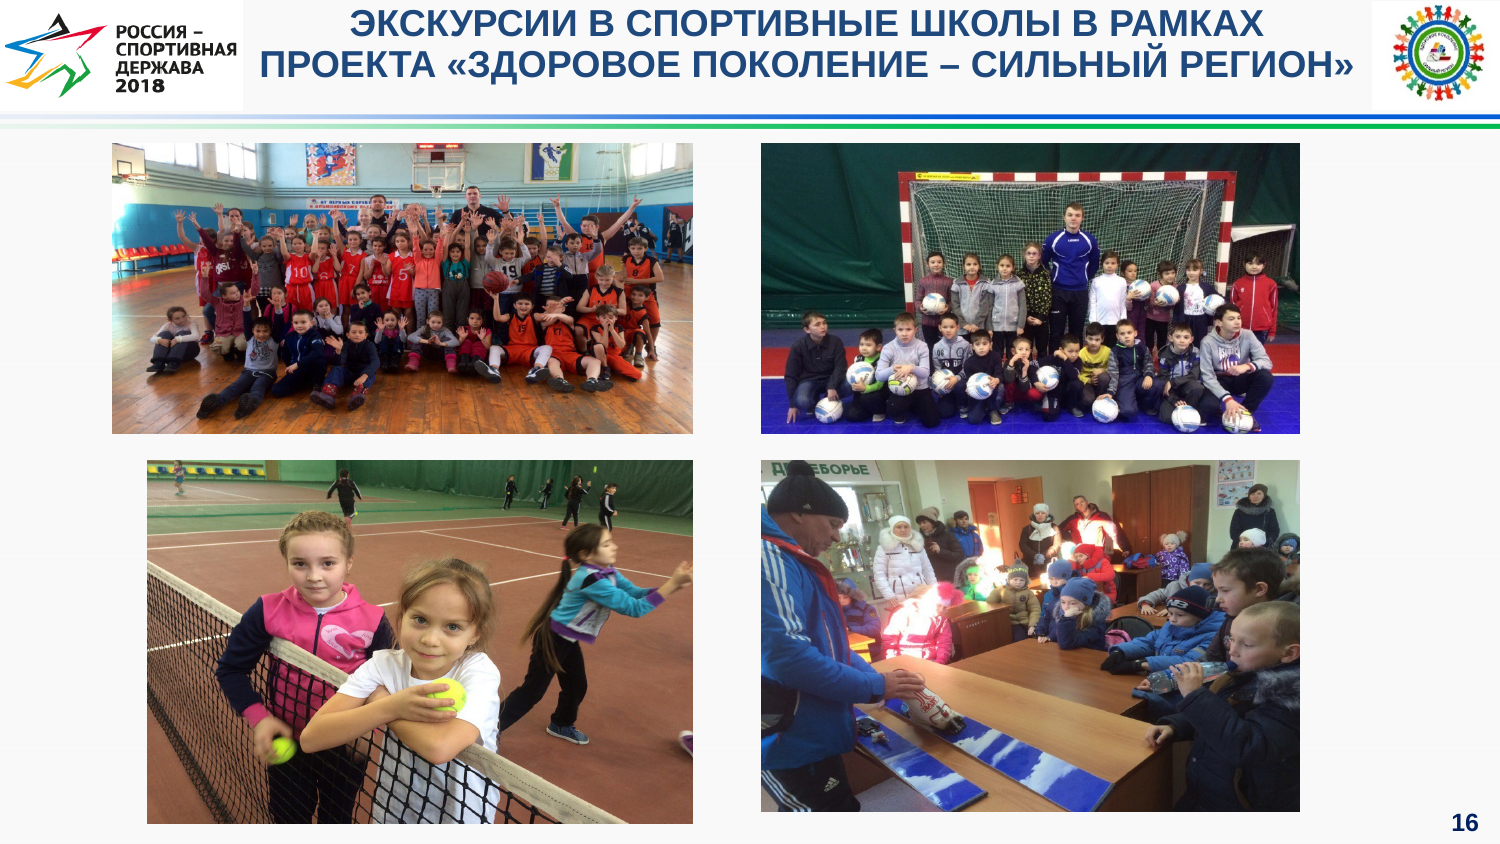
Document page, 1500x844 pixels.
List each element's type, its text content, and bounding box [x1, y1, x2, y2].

picture [0, 0, 1500, 844]
text_box ЭКСКУРСИИ В СПОРТИВНЫЕ ШКОЛЫ В РАМКАХ ПРОЕКТА «ЗДОРОВОЕ ПОКОЛЕНИЕ – СИЛЬНЫЙ РЕГИОН» [242, 0, 1373, 138]
slide_number 16 [1435, 798, 1495, 844]
